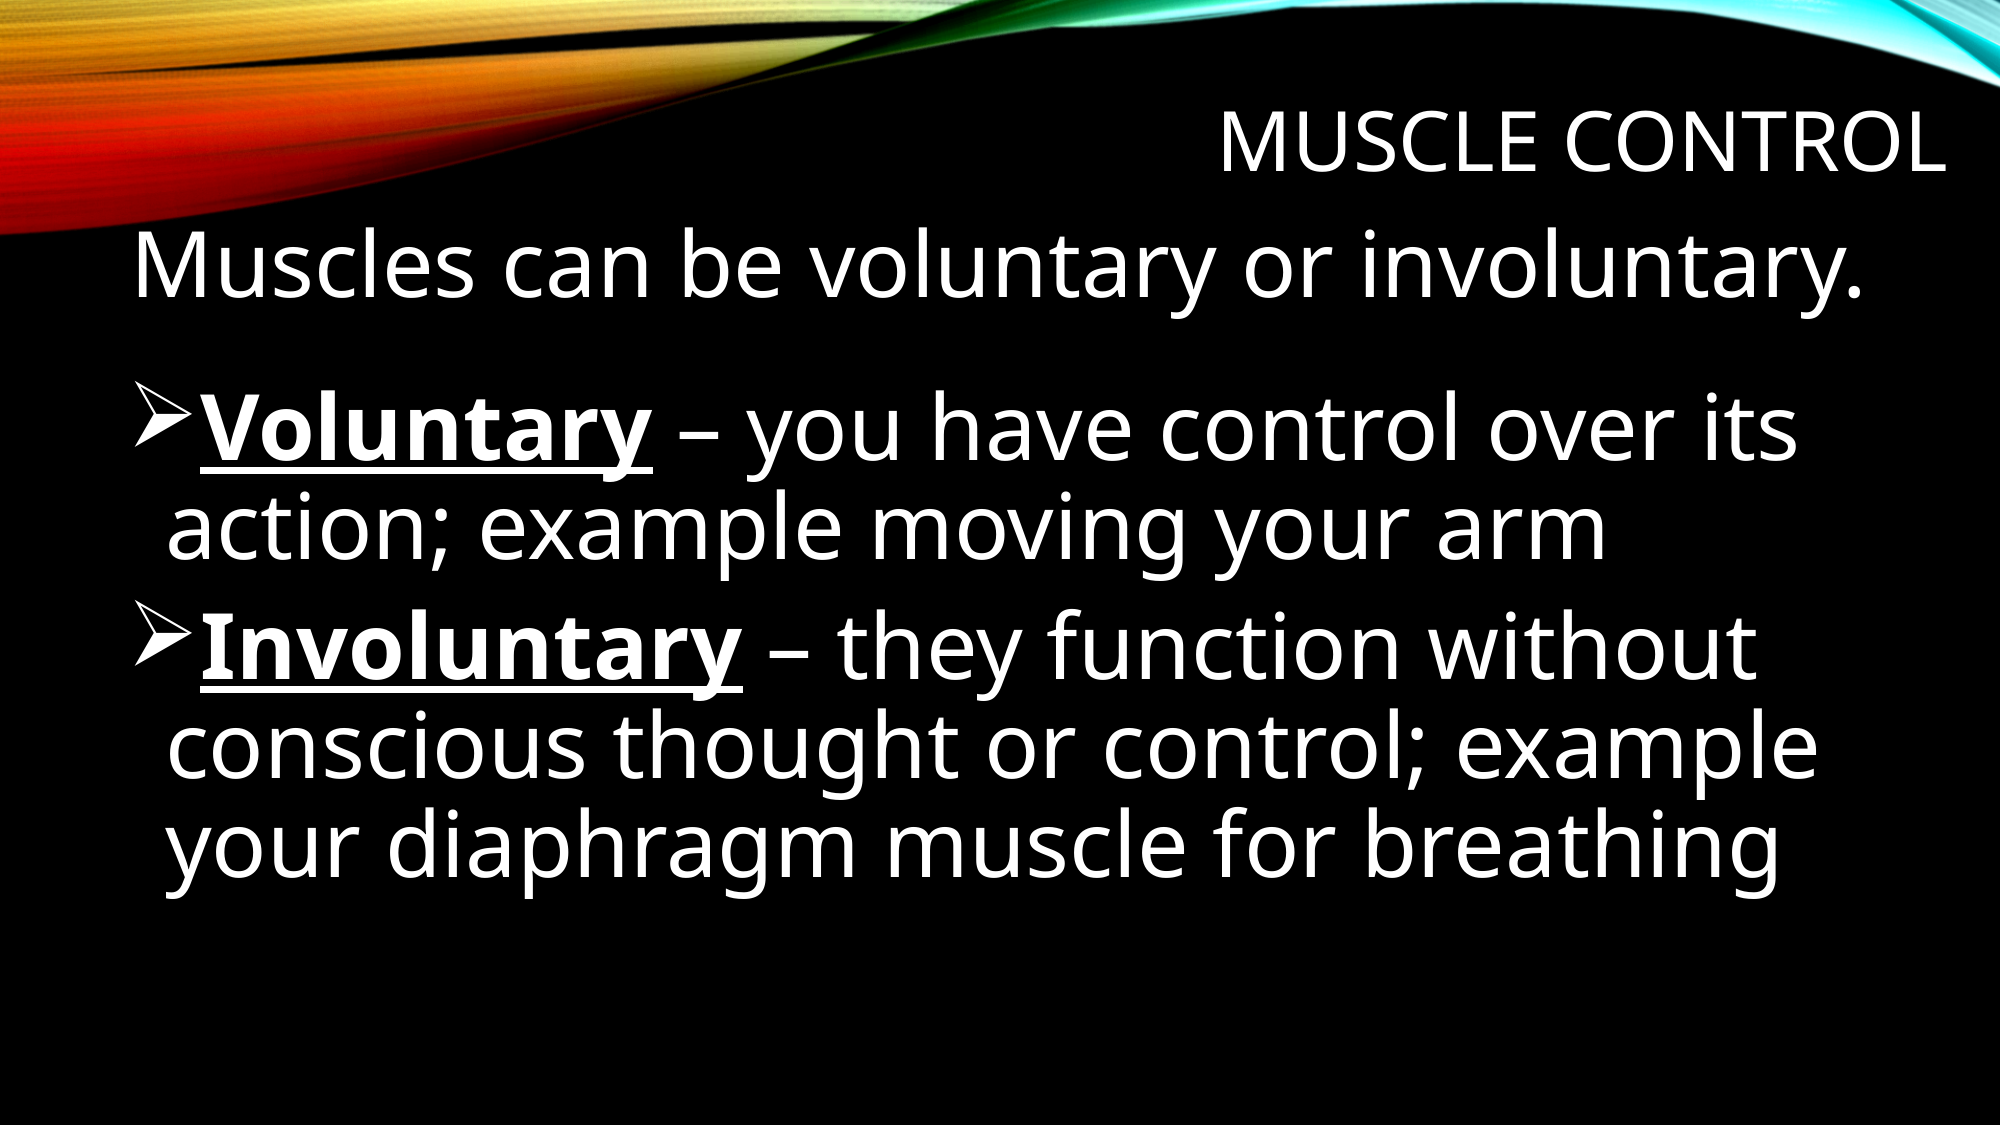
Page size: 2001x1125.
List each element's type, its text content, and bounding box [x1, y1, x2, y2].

picture [0, 0, 2000, 237]
list Muscles can be voluntary or involuntary. Voluntary – you have control over its action; example moving your arm Involuntary – they function without conscious thought or control; example your diaphragm muscle for breathing [112, 210, 1888, 1021]
title Muscle Control [551, 78, 1964, 211]
